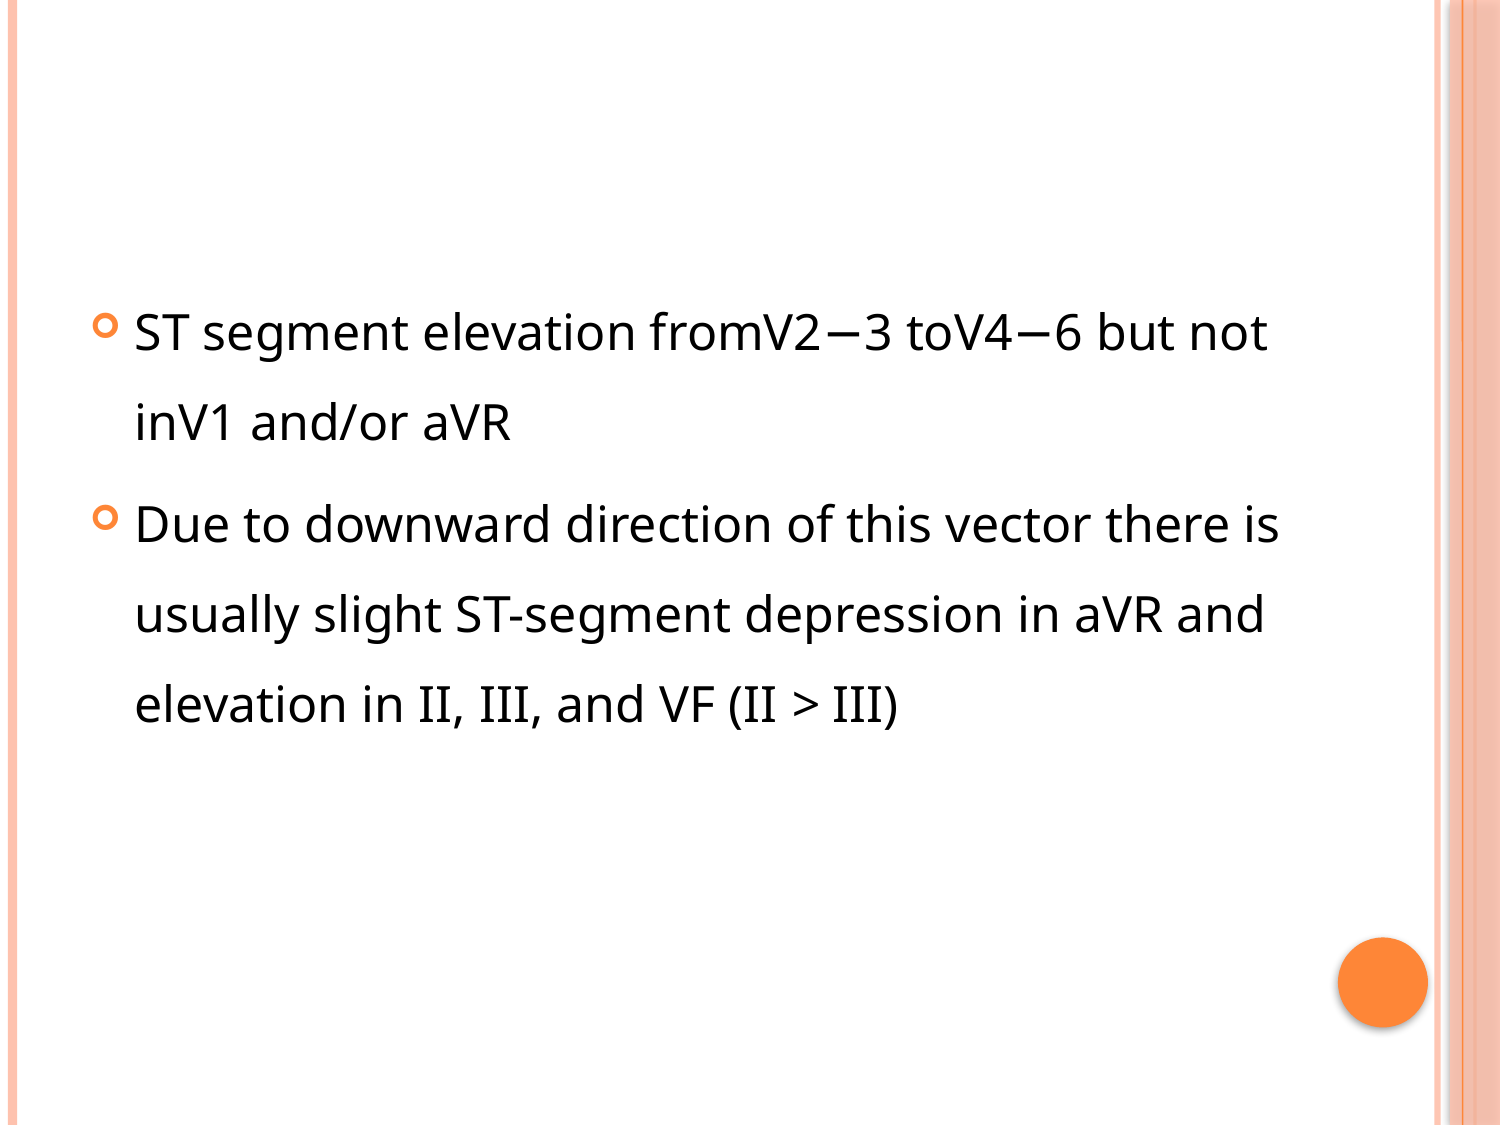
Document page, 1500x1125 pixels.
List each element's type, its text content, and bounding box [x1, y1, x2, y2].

list ST segment elevation fromV2−3 toV4−6 but not inV1 and/or aVR Due to downward direction of this vector there is usually slight ST-segment depression in aVR and elevation in II, III, and VF (II > III) [75, 262, 1300, 1062]
